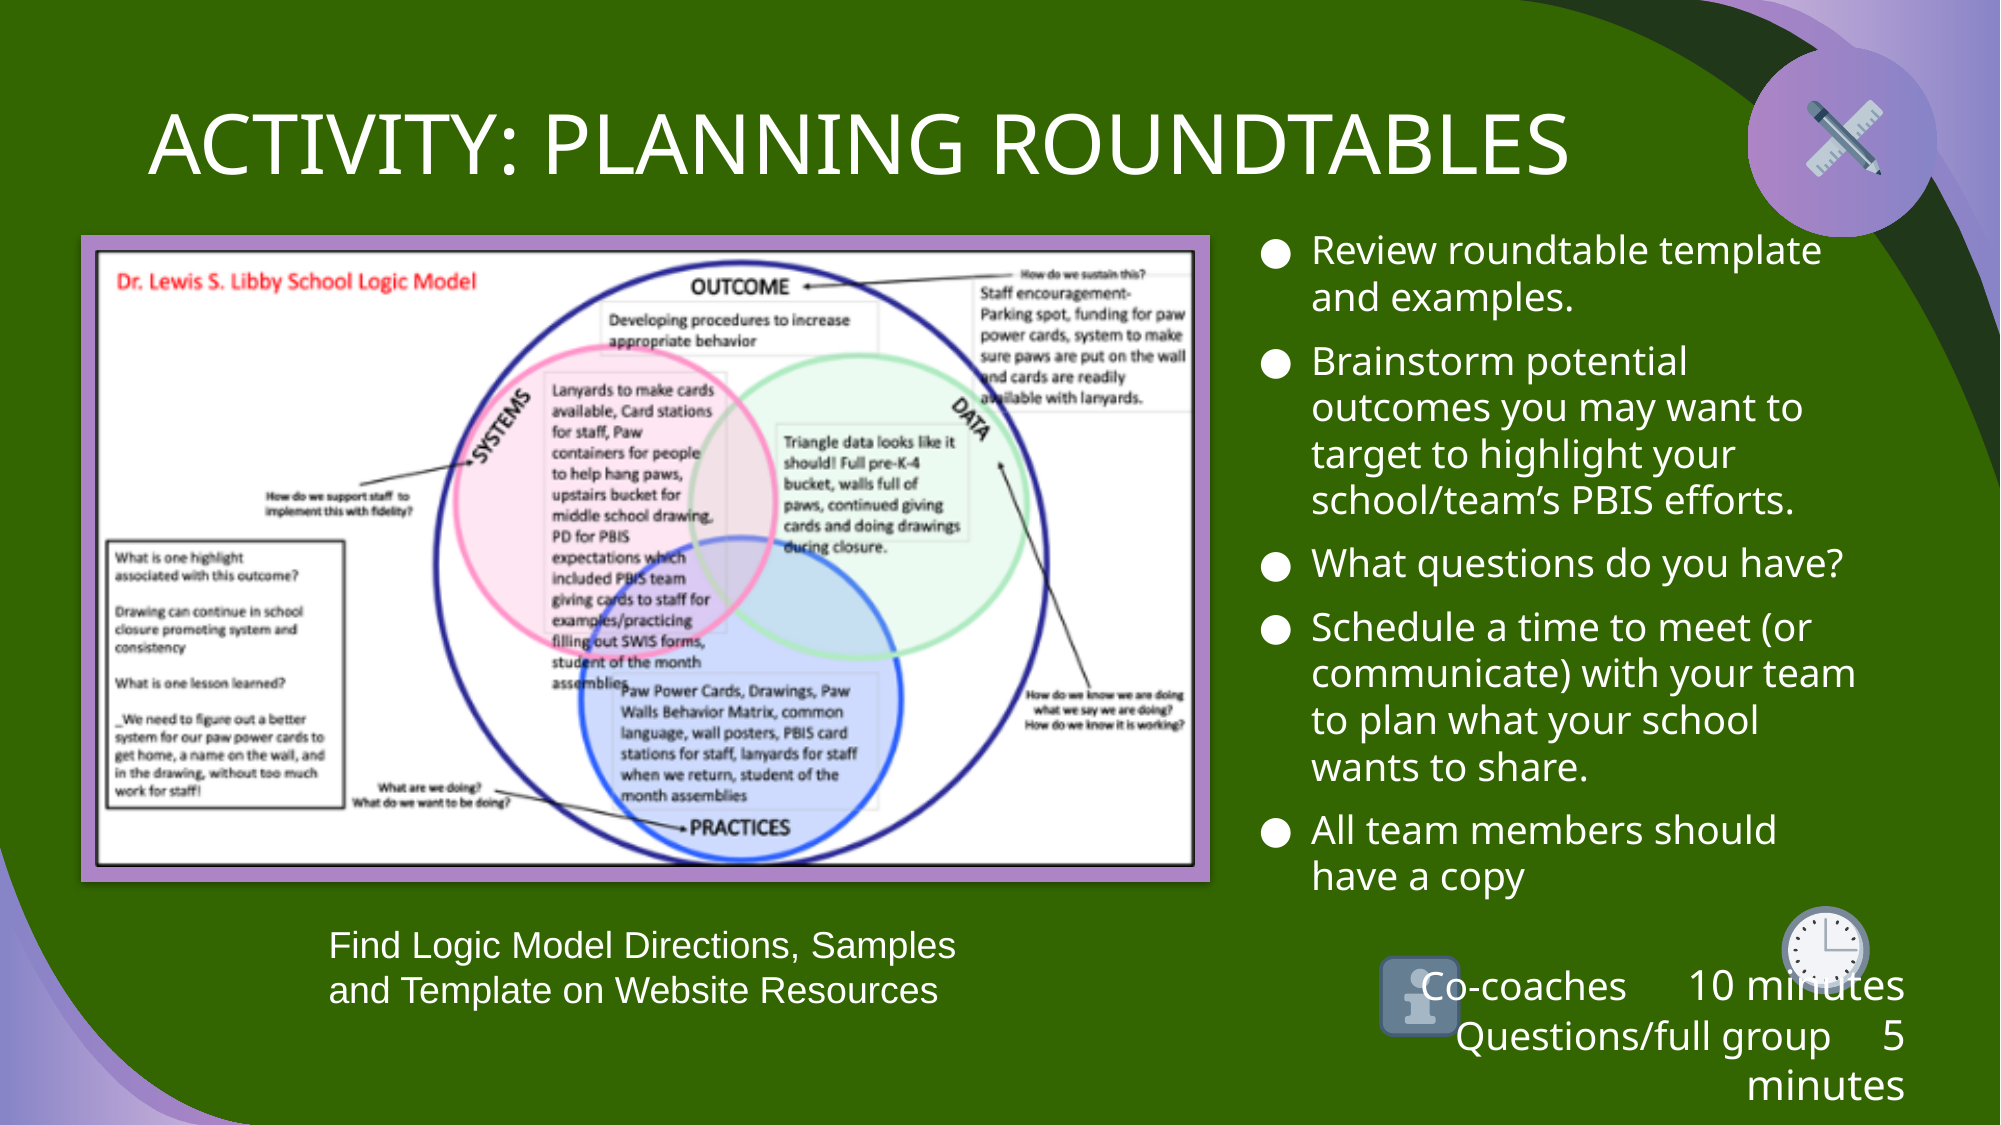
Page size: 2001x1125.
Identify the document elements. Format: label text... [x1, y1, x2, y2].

title ACTIVITY: PLANNING ROUNDTABLES [133, 76, 1672, 216]
text_box Co-coaches 10 minutes Questions/full group 5 minutes [1258, 1002, 1926, 1113]
picture [95, 249, 1196, 868]
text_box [1378, 955, 1461, 1038]
list Review roundtable template and examples. Brainstorm potential outcomes you may want to target to highlight your school/team’s PBIS efforts. What questions do you have? Schedule a time to meet (or communicate) with your team to plan what your school wants to share. All team members should have a copy [1221, 211, 1886, 960]
text_box Find Logic Model Directions, Samples and Template on Website Resources [313, 913, 1019, 1019]
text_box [1747, 46, 1938, 238]
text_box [1781, 905, 1870, 995]
